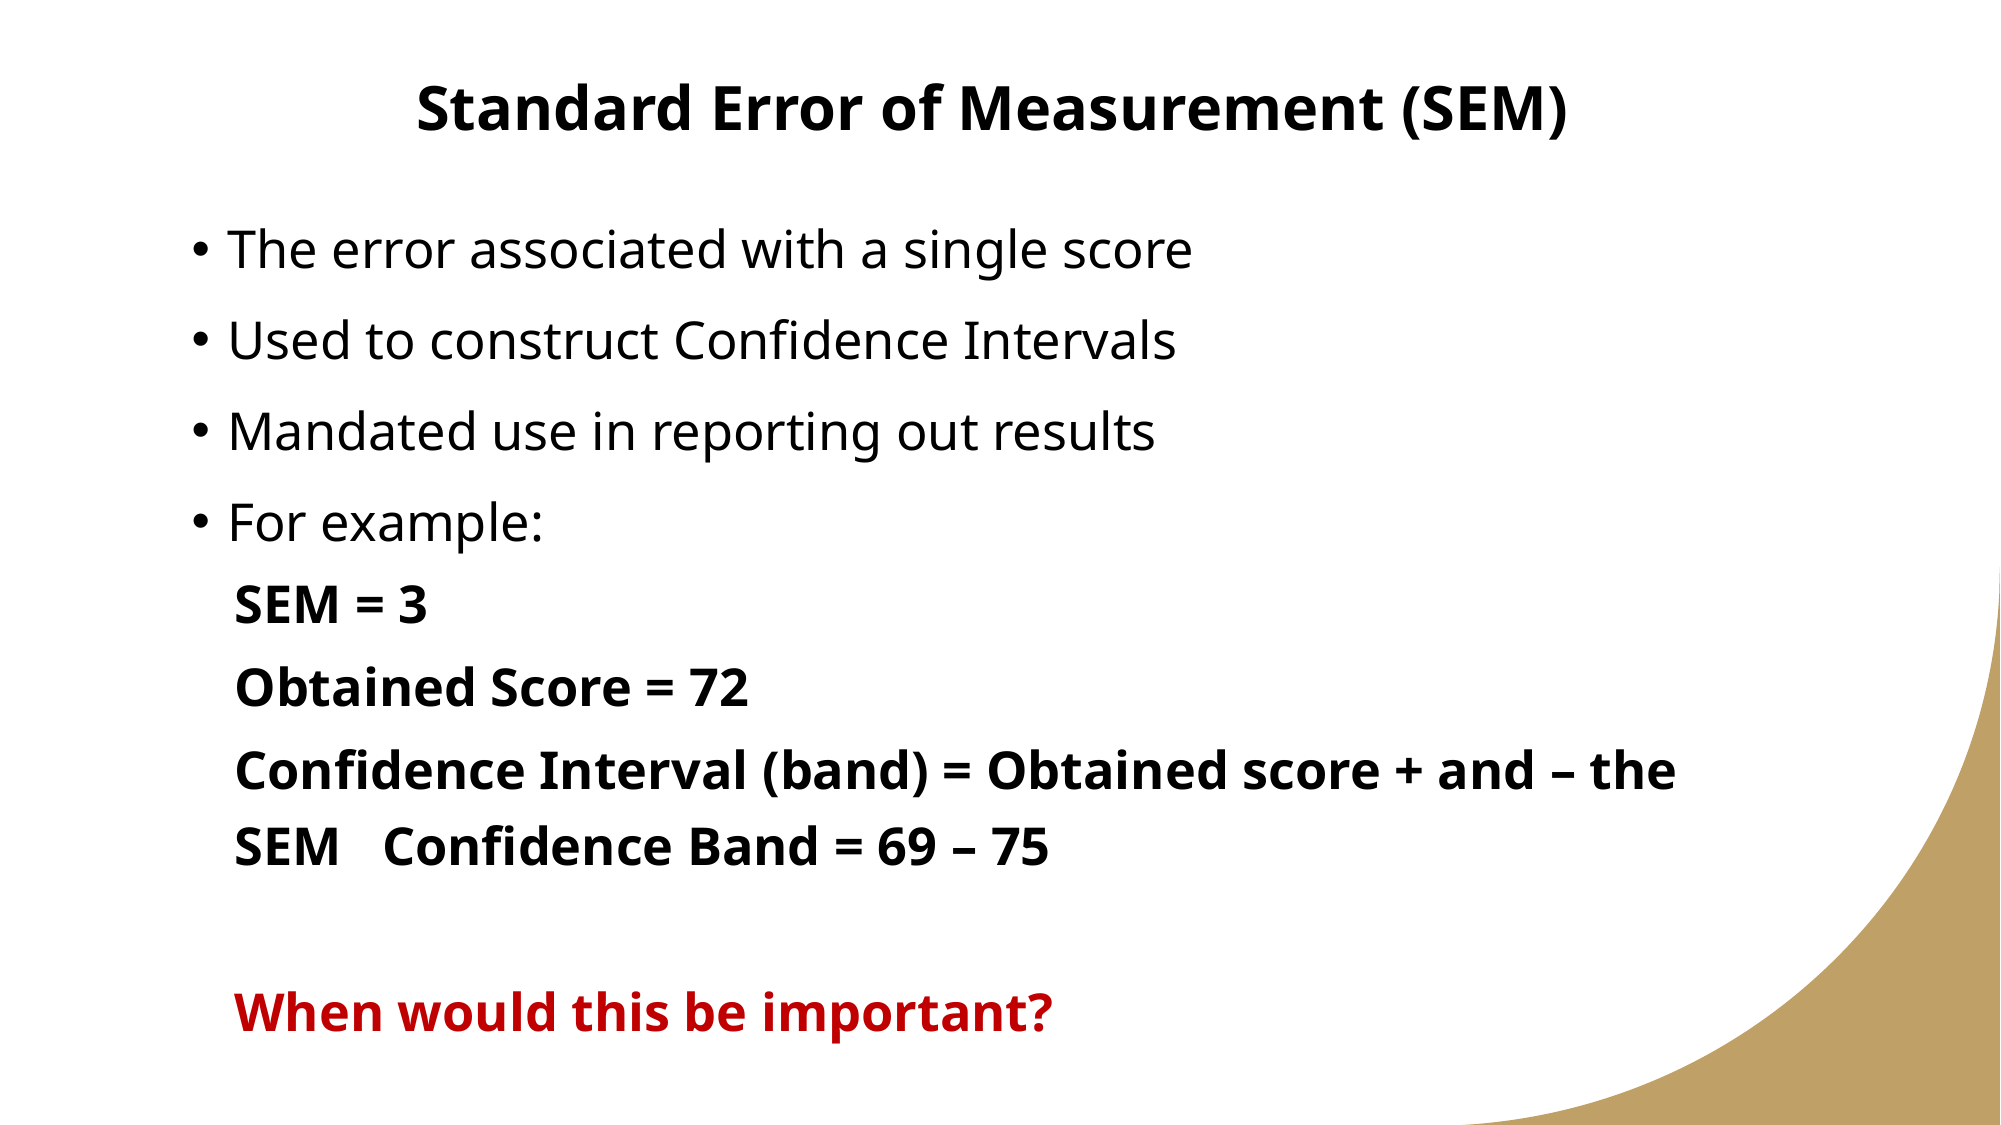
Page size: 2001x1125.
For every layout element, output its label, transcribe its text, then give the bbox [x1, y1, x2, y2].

title Standard Error of Measurement (SEM) [176, 54, 1809, 151]
list The error associated with a single score Used to construct Confidence Intervals Mandated use in reporting out results For example: SEM = 3 Obtained Score = 72 Confidence Interval (band) = Obtained score + and – the SEM Confidence Band = 69 – 75 When would this be important? [176, 196, 1809, 1050]
